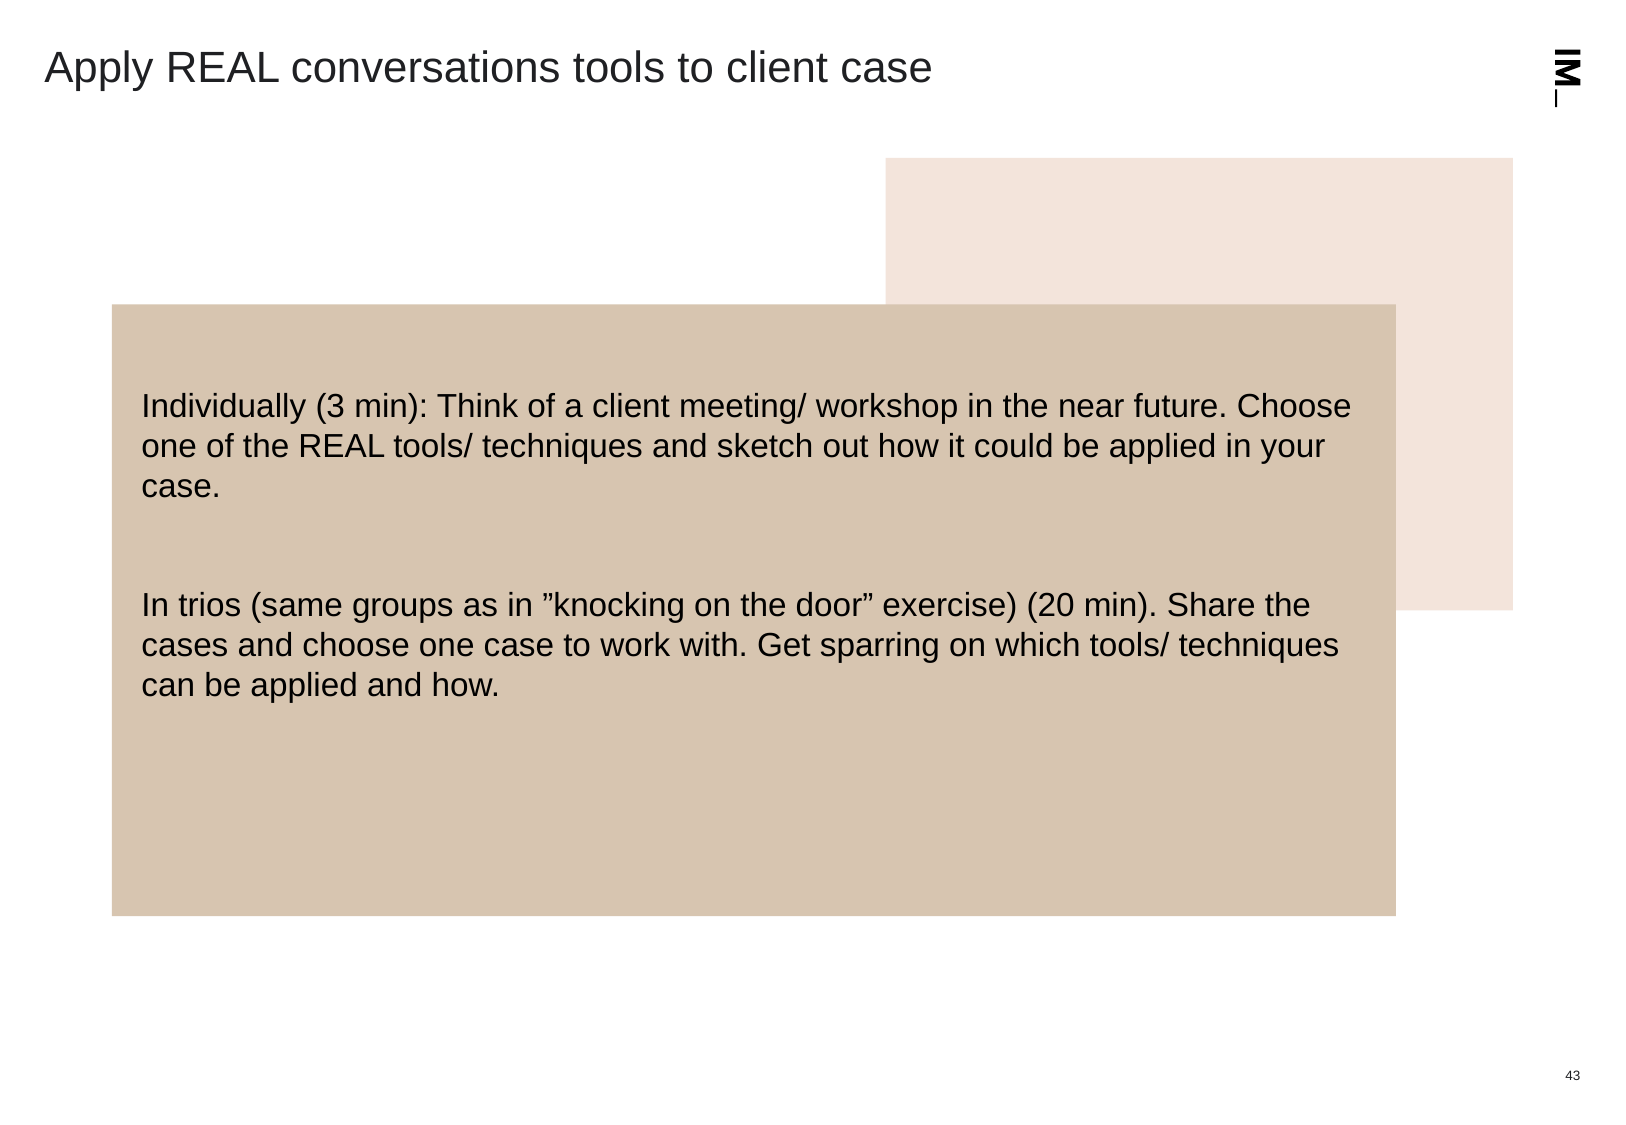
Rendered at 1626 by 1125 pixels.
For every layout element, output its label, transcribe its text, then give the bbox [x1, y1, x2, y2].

text_box Individually (3 min): Think of a client meeting/ workshop in the near future. Choose one of the REAL tools/ techniques and sketch out how it could be applied in your case. In trios (same groups as in ”knocking on the door” exercise) (20 min). Share the cases and choose one case to work with. Get sparring on which tools/ techniques can be applied and how. [141, 384, 1396, 704]
text_box [885, 157, 1514, 611]
text_box [111, 303, 1397, 917]
title Apply REAL conversations tools to client case [44, 44, 1396, 158]
